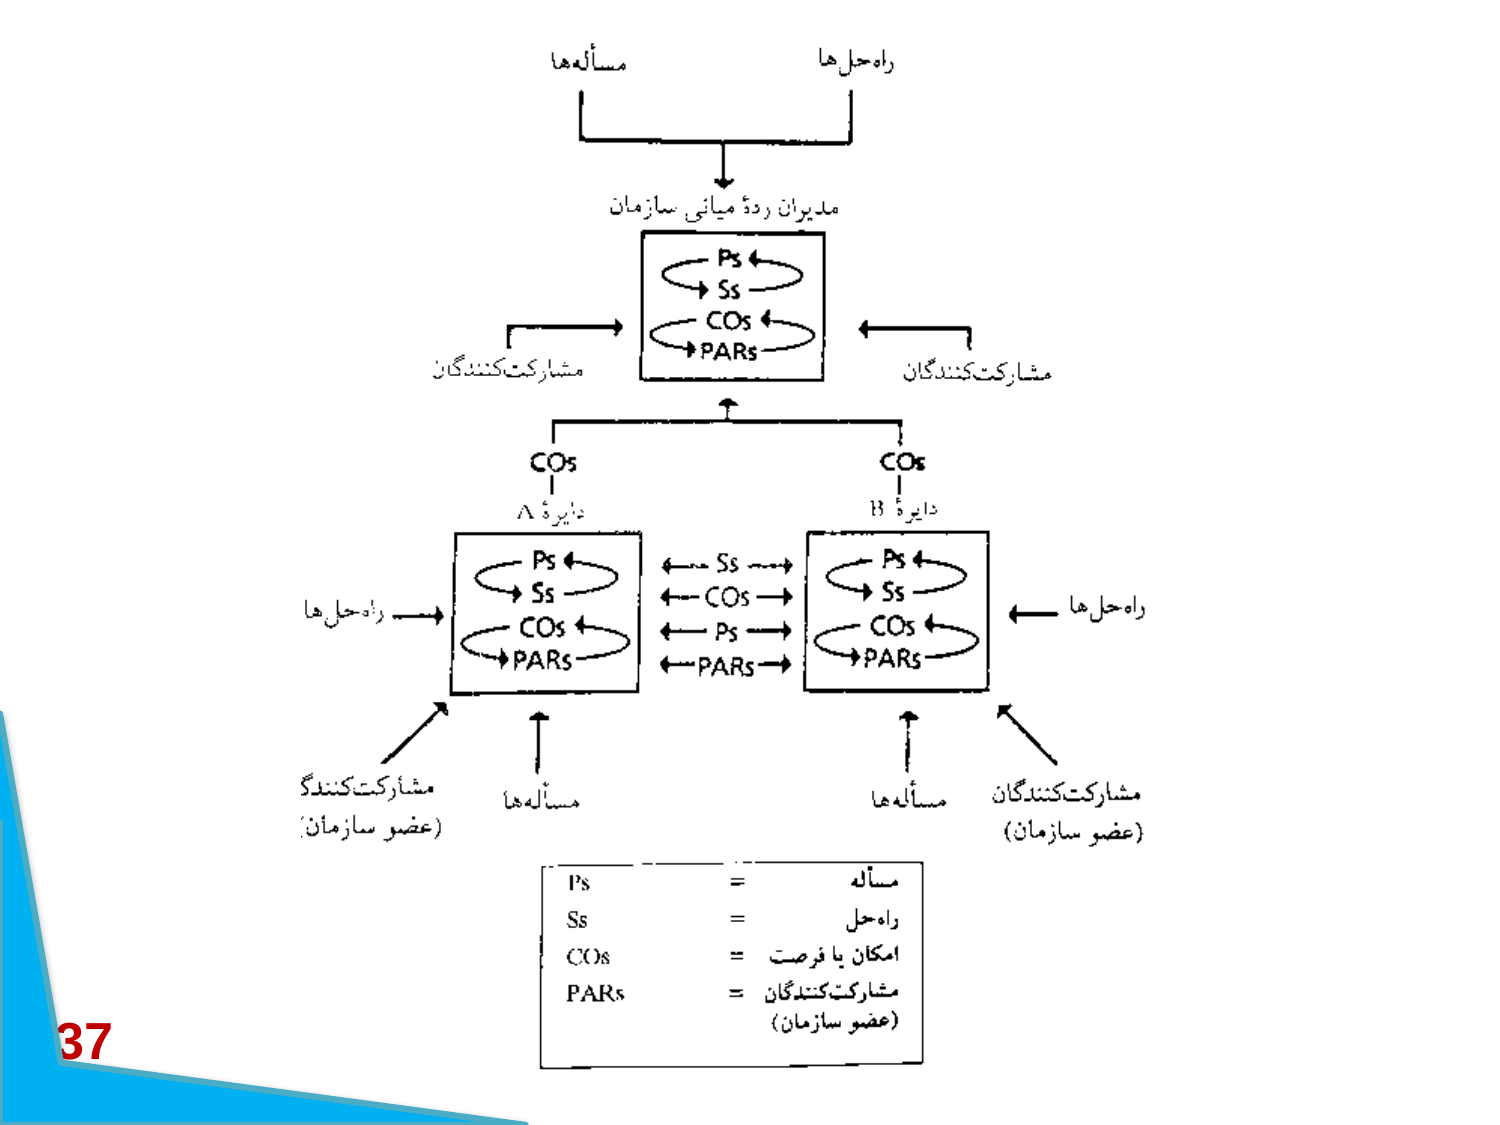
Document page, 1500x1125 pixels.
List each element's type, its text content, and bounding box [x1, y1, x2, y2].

text_box 37 [58, 1000, 129, 1066]
text_box [0, 710, 529, 1125]
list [300, 18, 1164, 1095]
